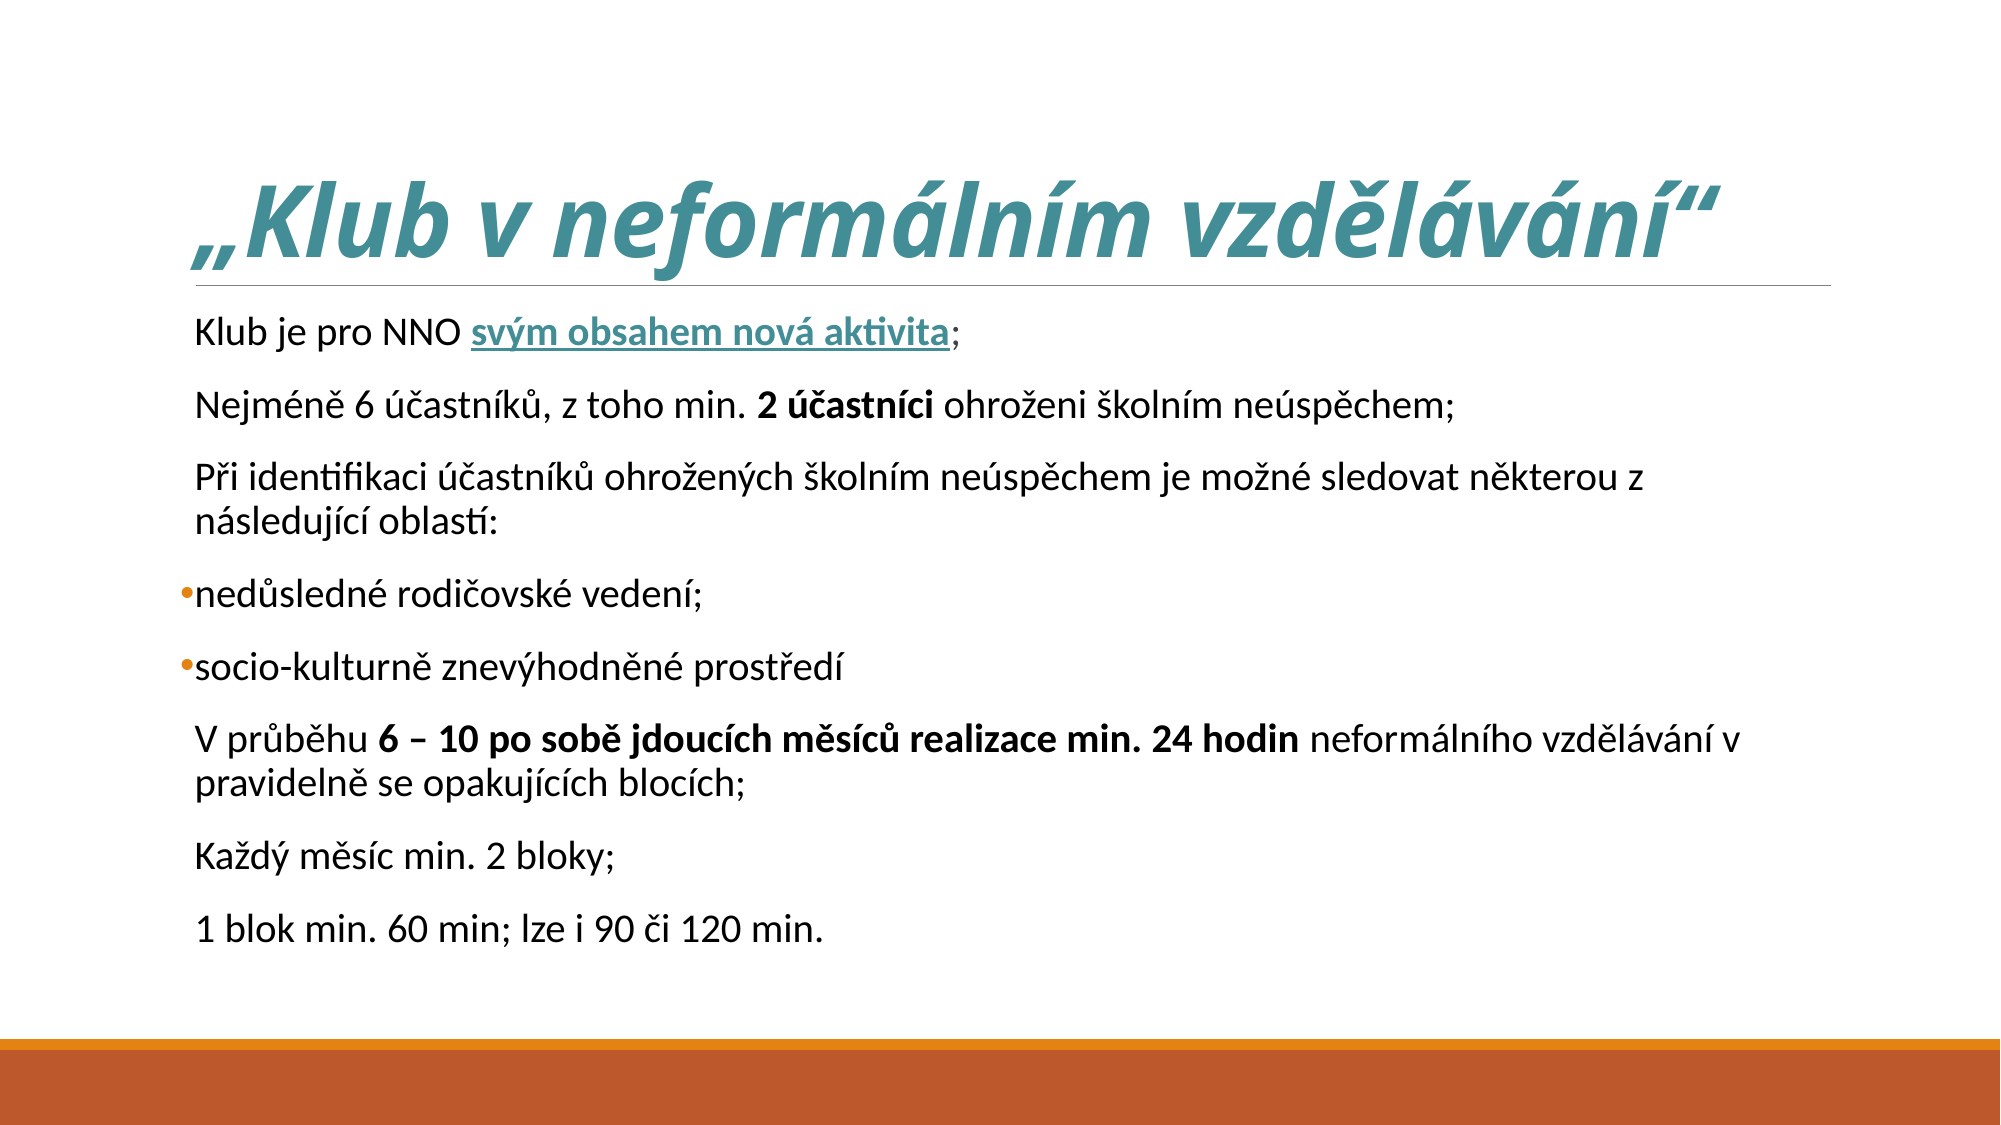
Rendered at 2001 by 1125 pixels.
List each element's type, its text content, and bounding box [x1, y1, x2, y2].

title „Klub v neformálním vzdělávání“ [180, 47, 1830, 285]
list Klub je pro NNO svým obsahem nová aktivita; Nejméně 6 účastníků, z toho min. 2 účastníci ohroženi školním neúspěchem; Při identifikaci účastníků ohrožených školním neúspěchem je možné sledovat některou z následující oblastí: nedůsledné rodičovské vedení; socio-kulturně znevýhodněné prostředí V průběhu 6 – 10 po sobě jdoucích měsíců realizace min. 24 hodin neformálního vzdělávání v pravidelně se opakujících blocích; Každý měsíc min. 2 bloky; 1 blok min. 60 min; lze i 90 či 120 min. [180, 302, 1830, 963]
